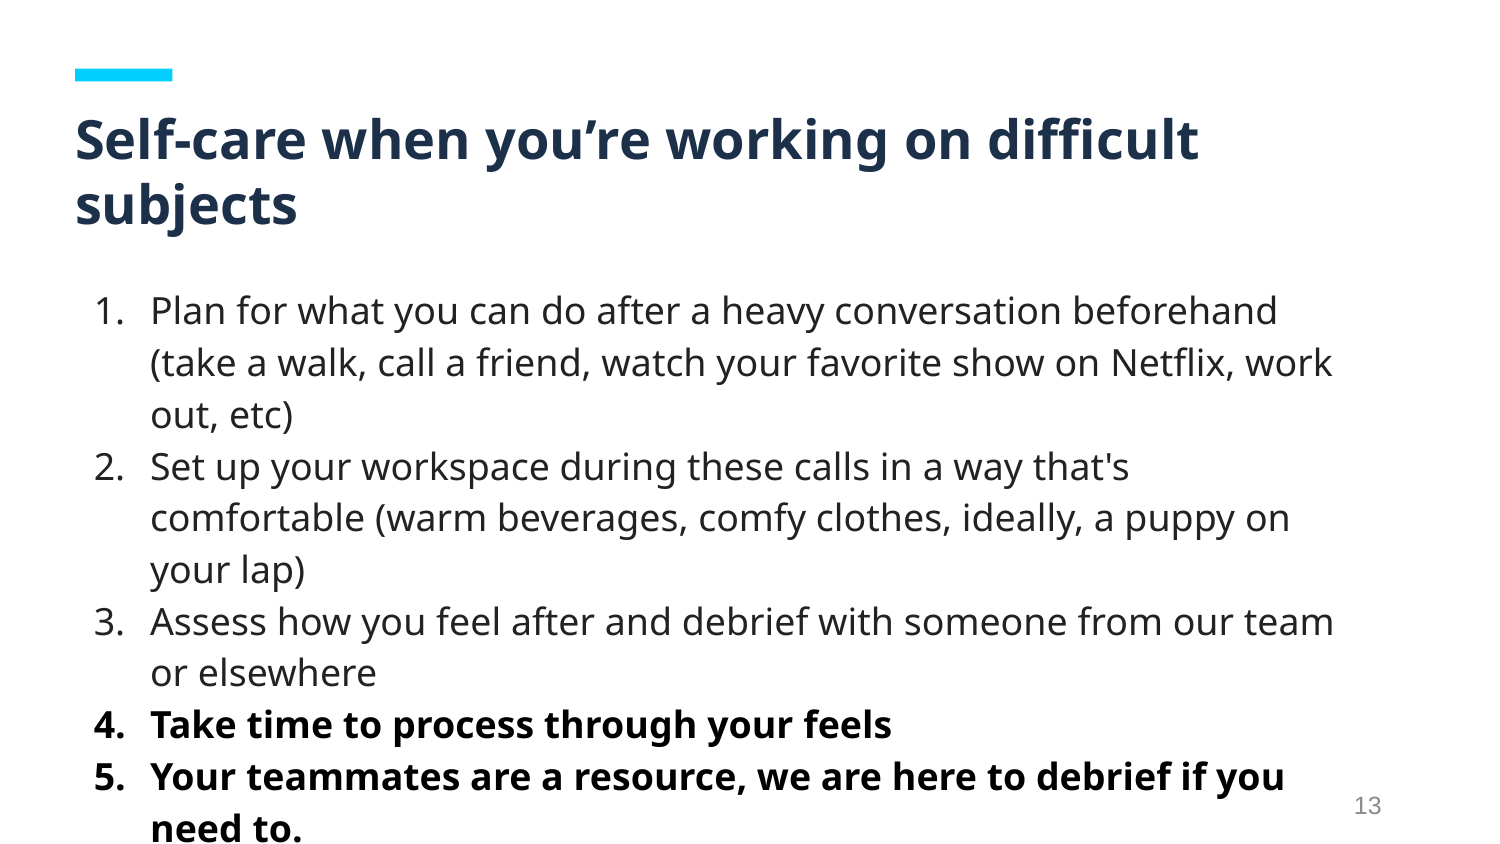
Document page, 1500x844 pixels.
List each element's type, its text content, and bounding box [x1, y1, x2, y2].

title Self-care when you’re working on difficult subjects [75, 105, 1287, 244]
list Plan for what you can do after a heavy conversation beforehand (take a walk, call a friend, watch your favorite show on Netflix, work out, etc) Set up your workspace during these calls in a way that's comfortable (warm beverages, comfy clothes, ideally, a puppy on your lap) Assess how you feel after and debrief with someone from our team or elsewhere Take time to process through your feels Your teammates are a resource, we are here to debrief if you need to. [75, 280, 1337, 780]
slide_number 13 [1059, 782, 1397, 828]
